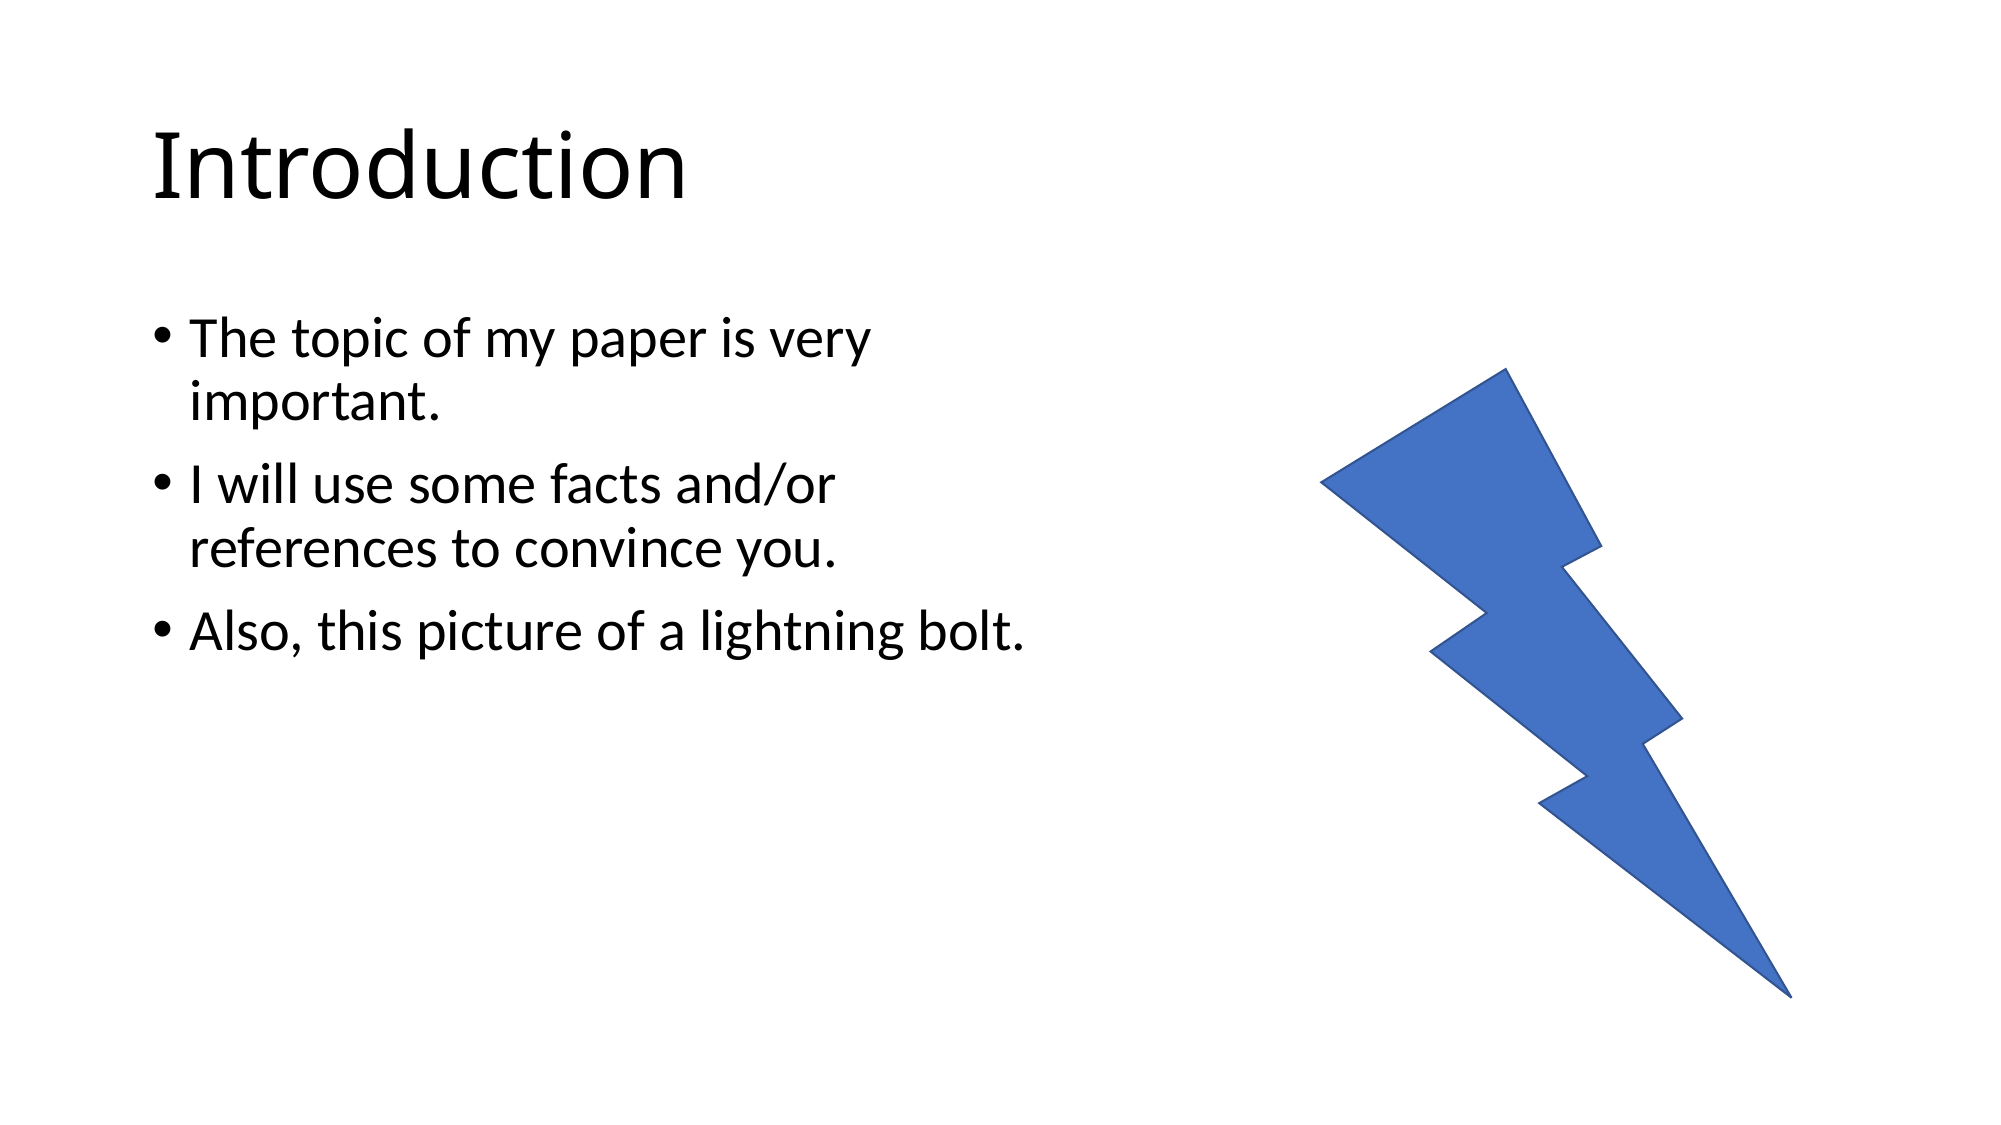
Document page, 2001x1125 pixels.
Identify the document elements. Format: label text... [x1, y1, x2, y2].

title Introduction [137, 59, 1863, 278]
text_box [1319, 367, 1793, 999]
list The topic of my paper is very important. I will use some facts and/or references to convince you. Also, this picture of a lightning bolt. [137, 299, 1064, 1014]
